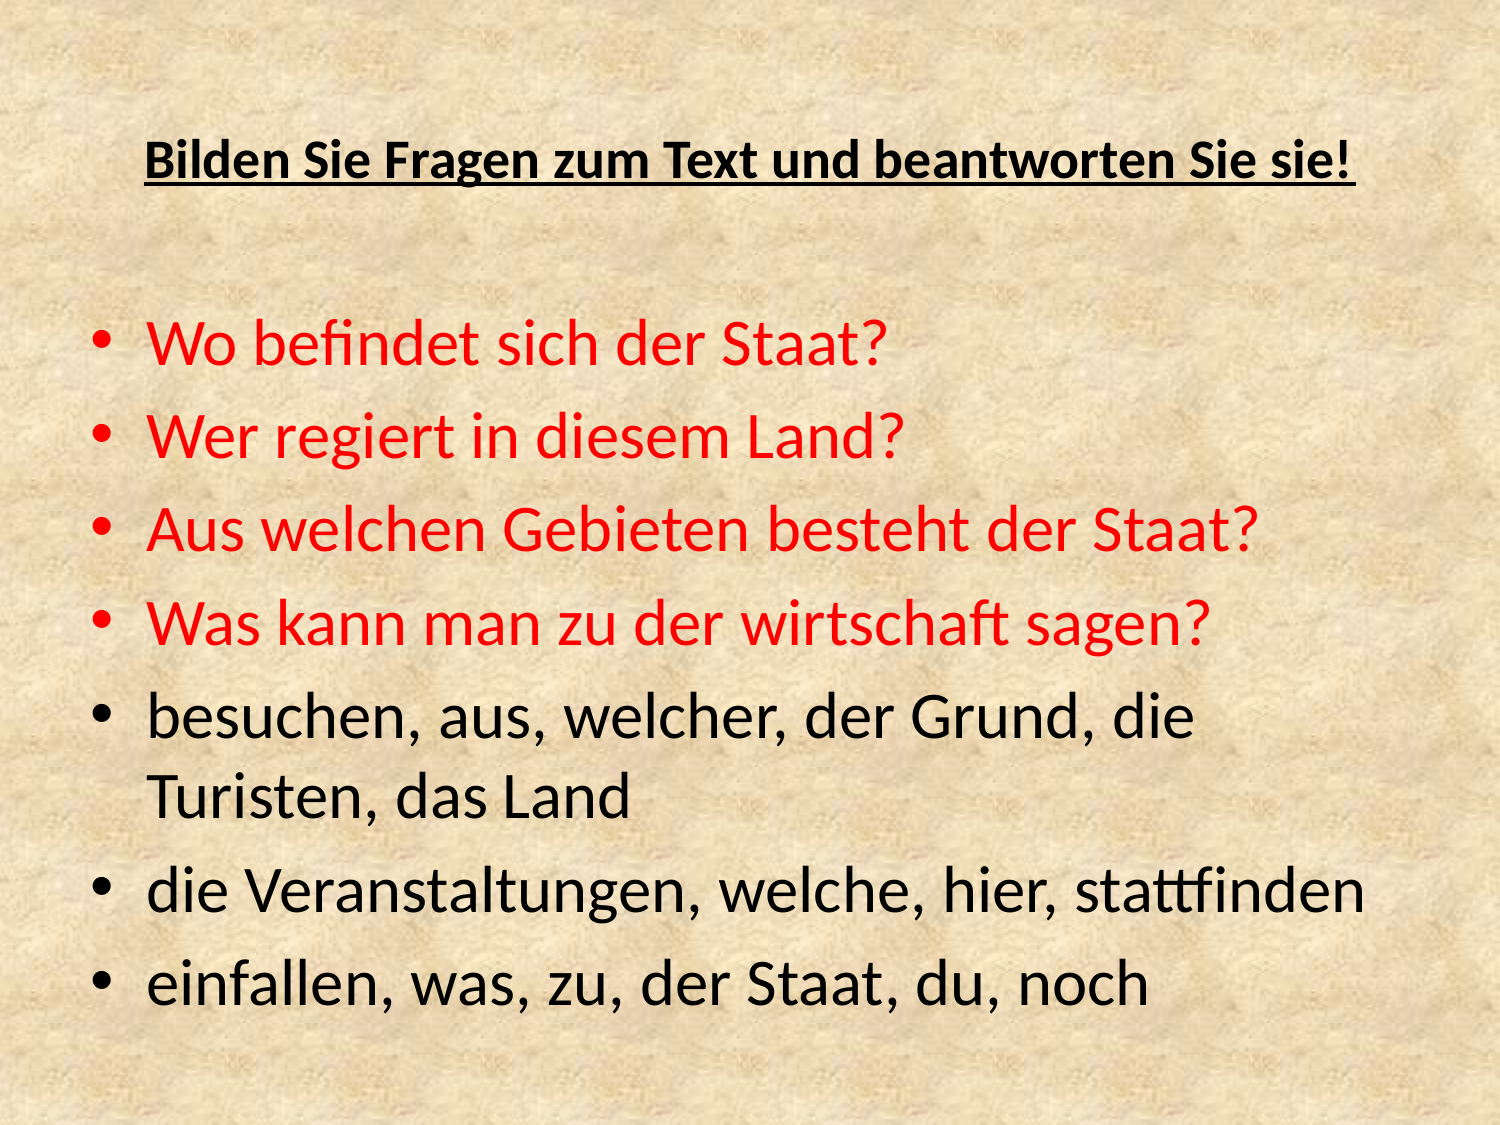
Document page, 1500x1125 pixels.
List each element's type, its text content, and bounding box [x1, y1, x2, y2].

list Wo befindet sich der Staat? Wer regiert in diesem Land? Aus welchen Gebieten besteht der Staat? Was kann man zu der wirtschaft sagen? besuchen, aus, welcher, der Grund, die Turisten, das Land die Veranstaltungen, welche, hier, stattfinden einfallen, was, zu, der Staat, du, noch [75, 290, 1425, 1071]
picture [0, 0, 1500, 1125]
title Bilden Sie Fragen zum Text und beantworten Sie sie! [75, 45, 1425, 268]
